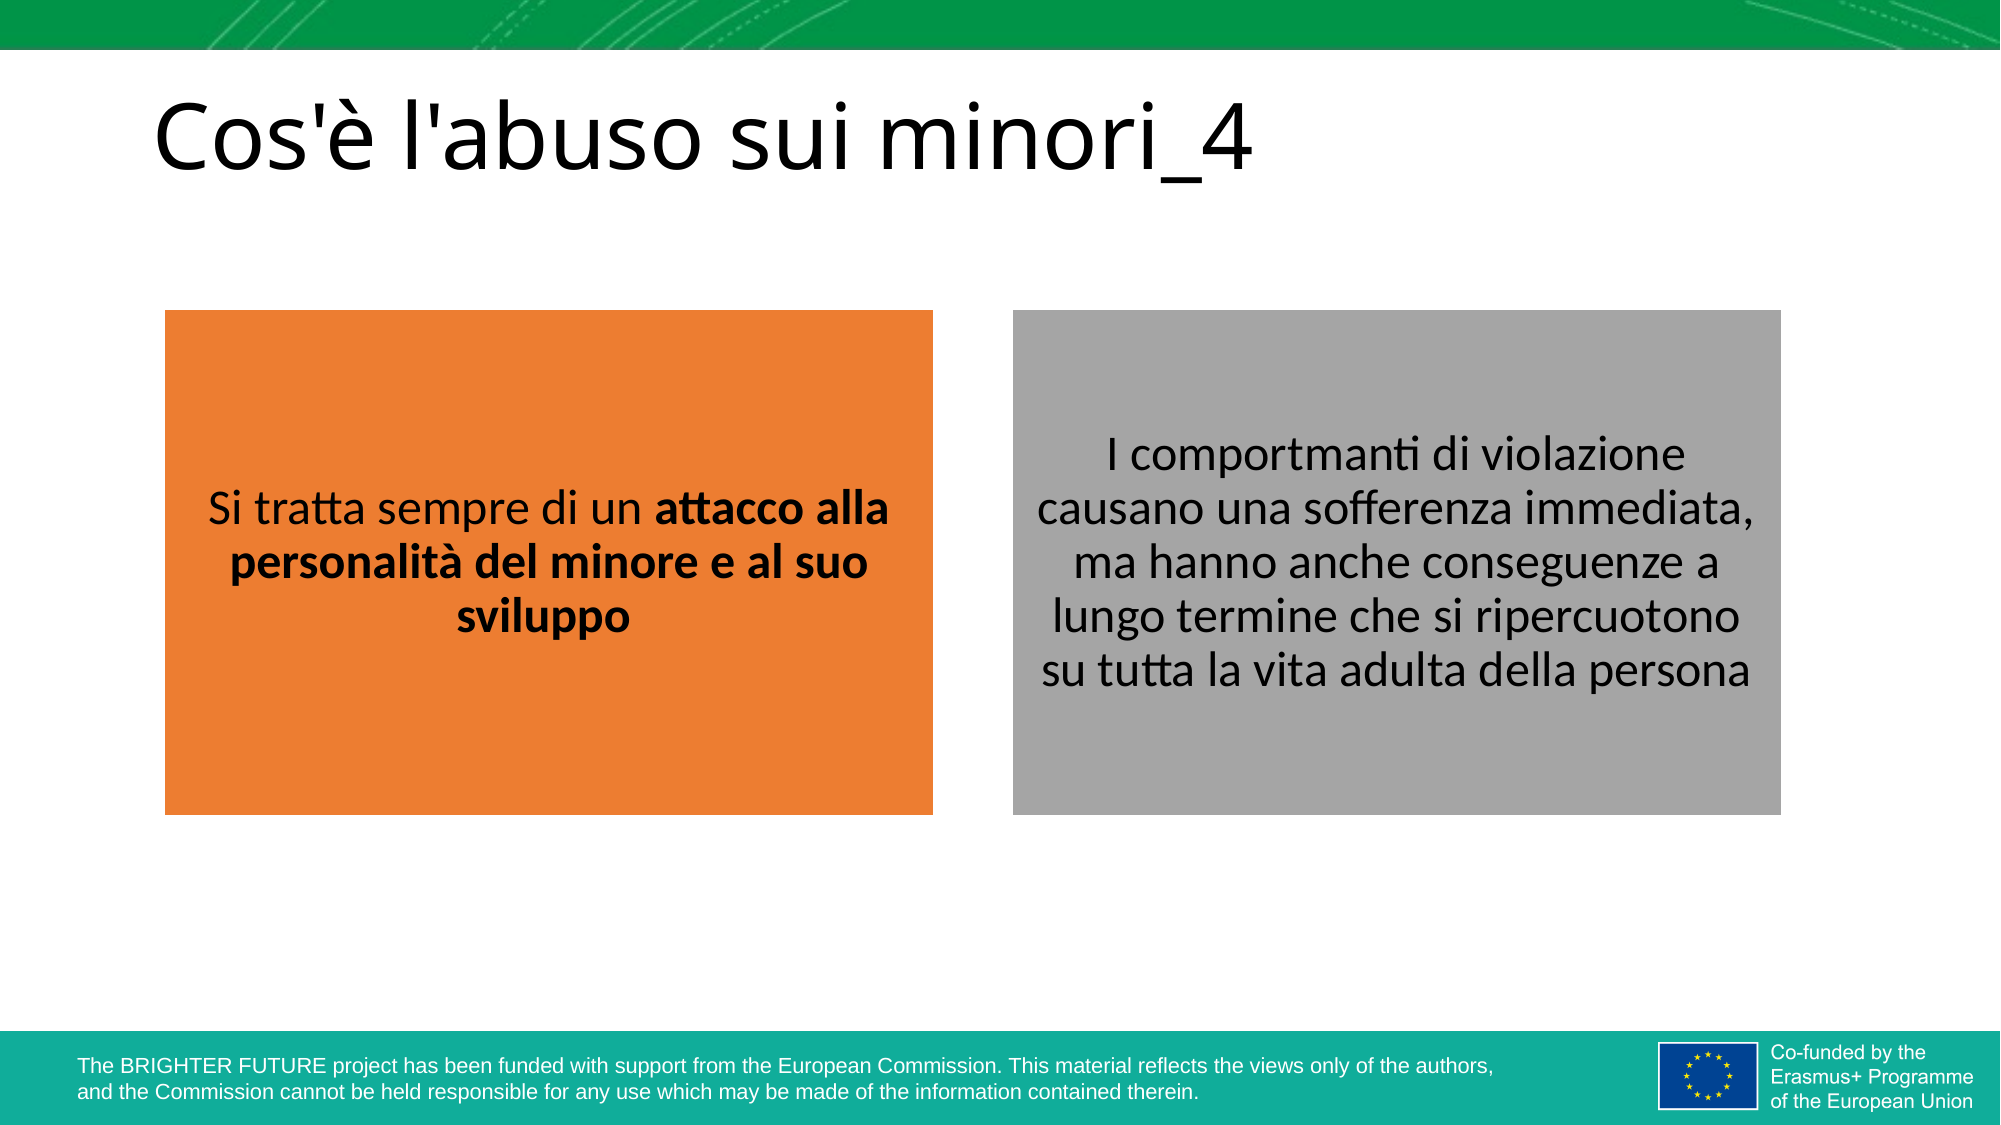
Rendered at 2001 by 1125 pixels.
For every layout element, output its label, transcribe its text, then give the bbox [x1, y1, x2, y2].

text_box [163, 309, 1782, 816]
text_box Cos'è l'abuso sui minori_4 [137, 53, 1863, 226]
picture [0, 0, 2000, 50]
picture [1658, 1042, 1973, 1112]
